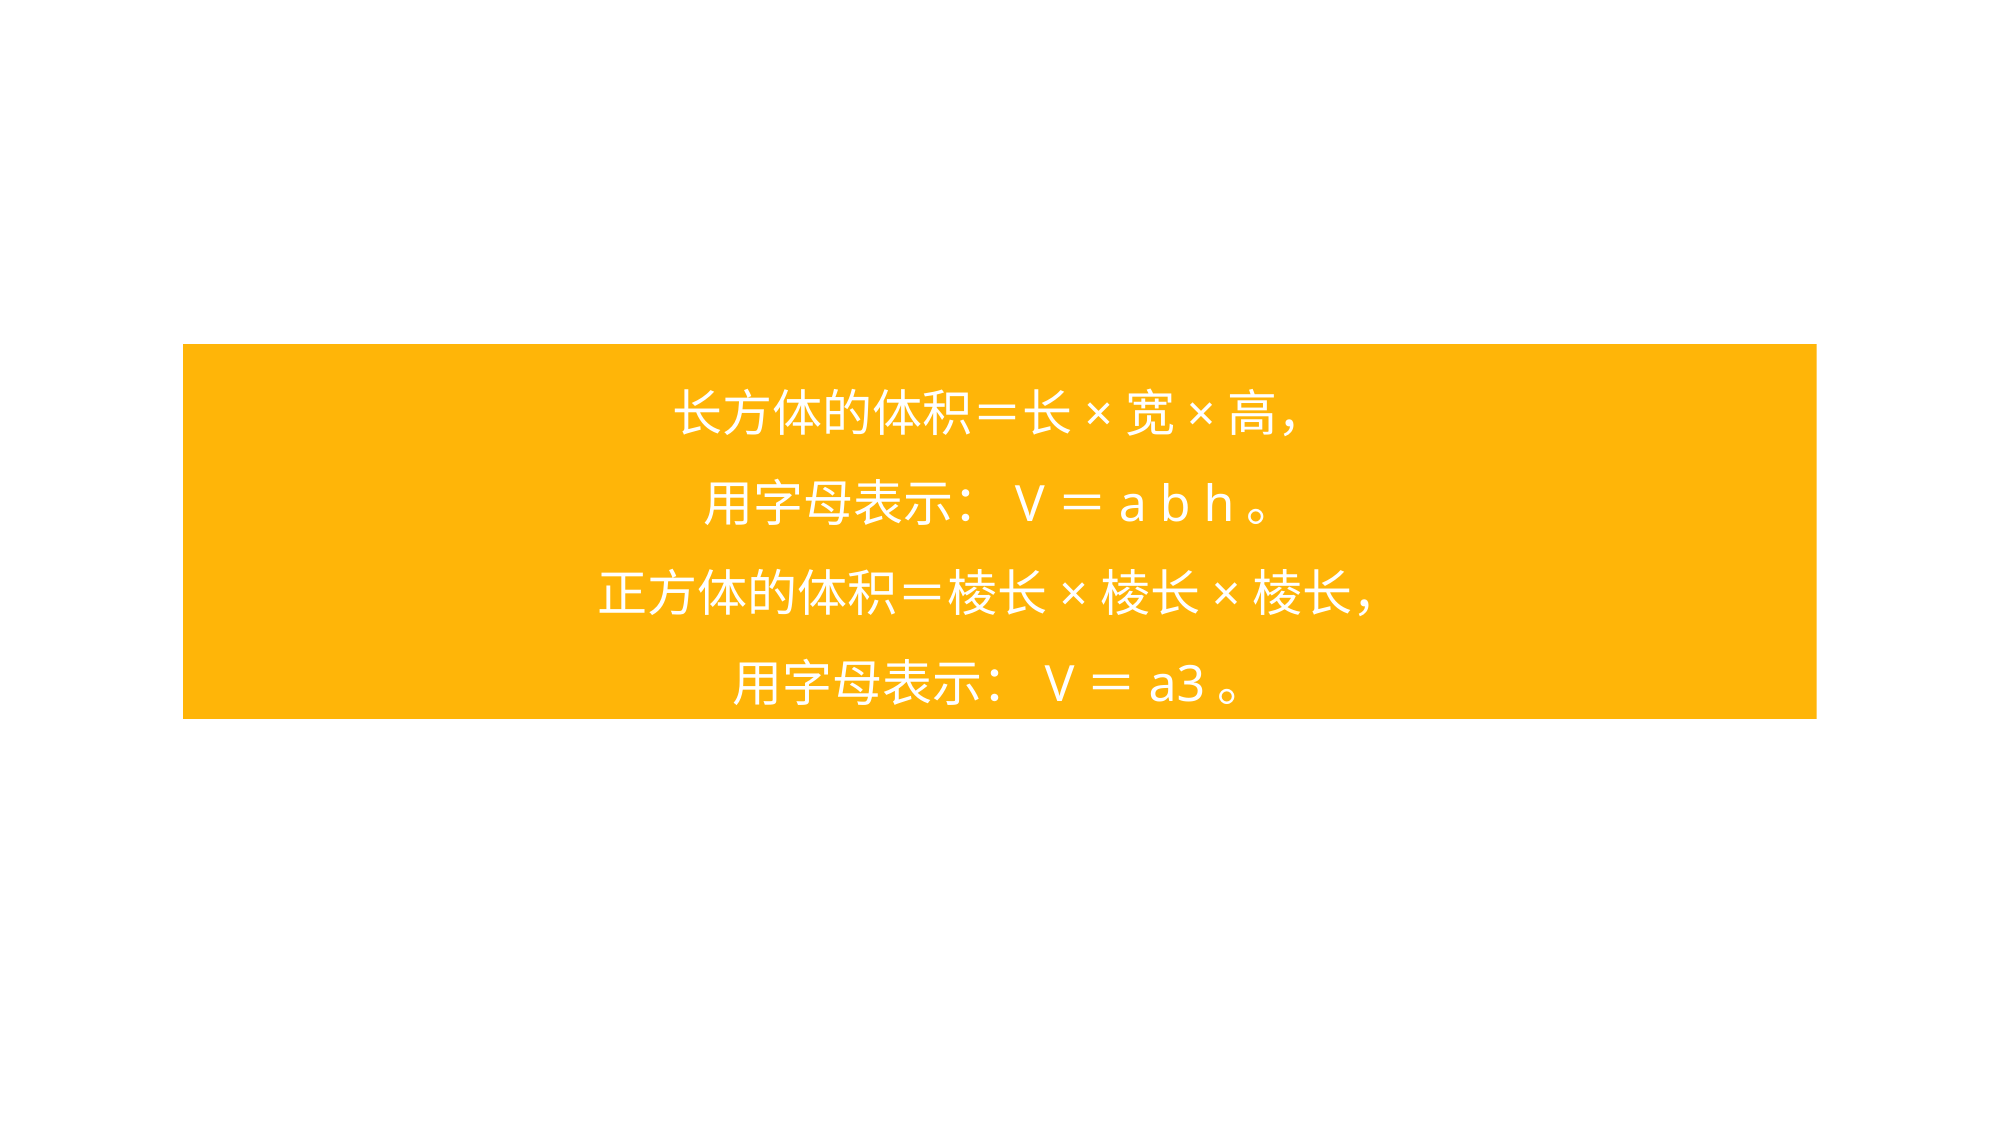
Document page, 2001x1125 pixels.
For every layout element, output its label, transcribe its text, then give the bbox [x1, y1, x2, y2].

text_box 长方体的体积＝长×宽×高， 用字母表示：V＝a b h。 正方体的体积＝棱长×棱长×棱长， 用字母表示：V＝a3。 [183, 344, 1817, 719]
